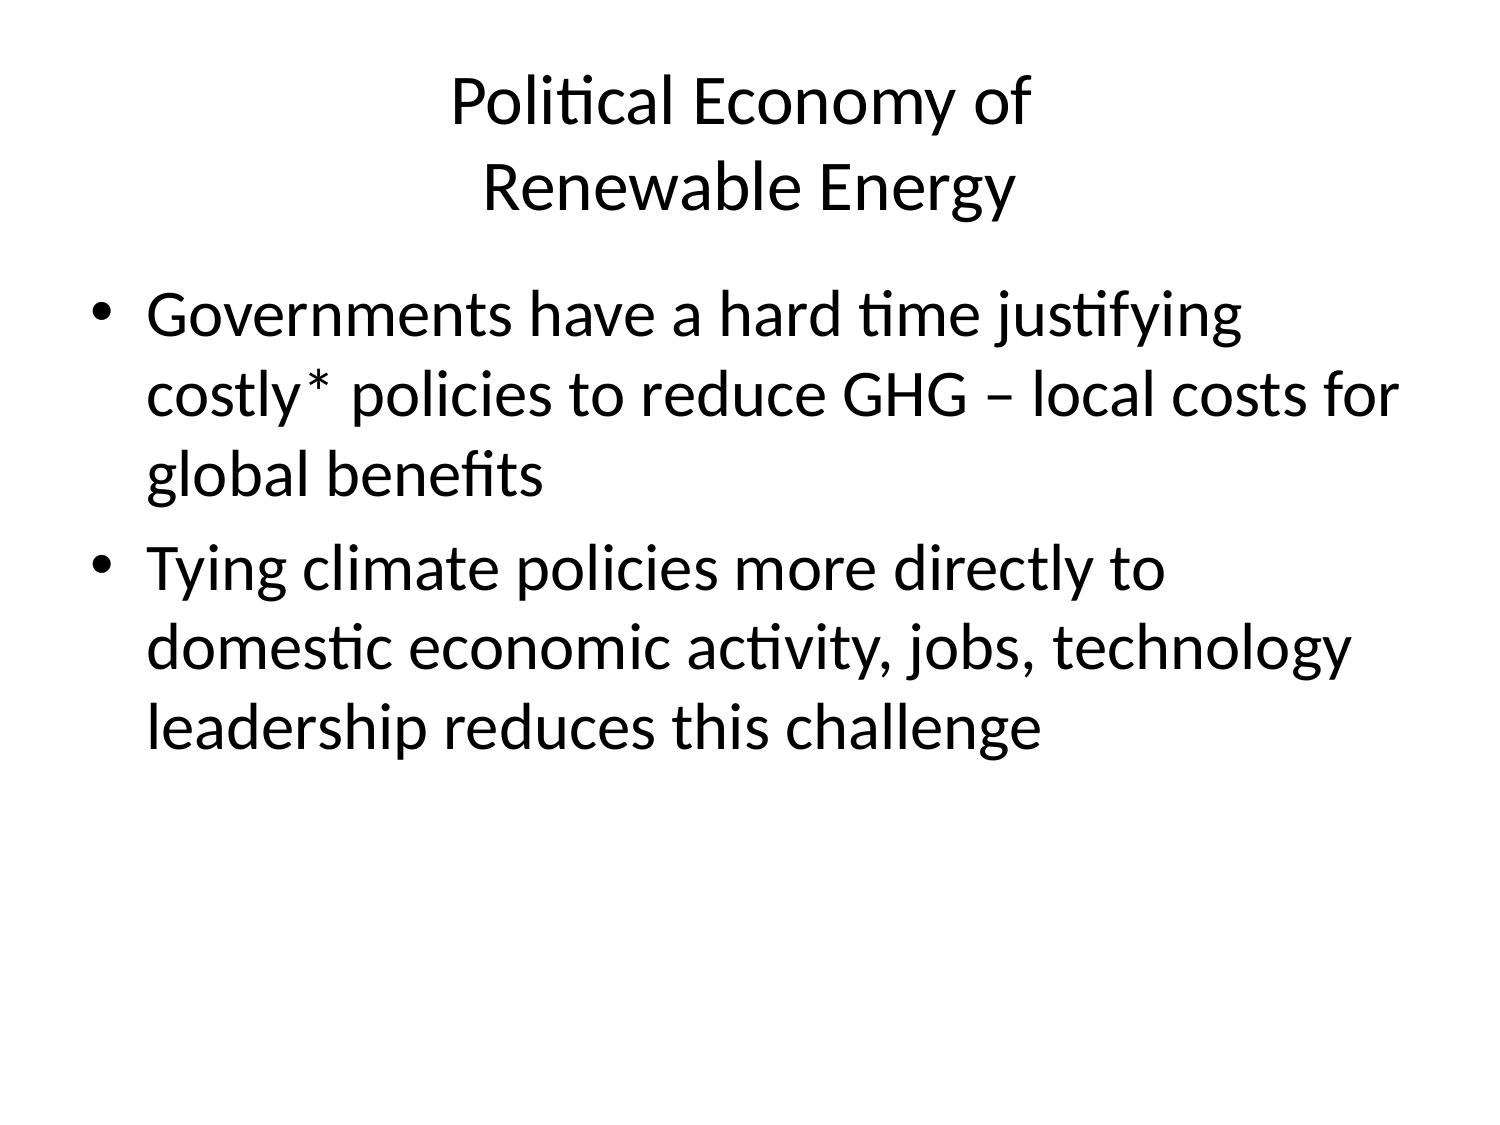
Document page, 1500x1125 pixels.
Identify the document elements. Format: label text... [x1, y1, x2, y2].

title Political Economy of Renewable Energy [75, 45, 1425, 233]
list Governments have a hard time justifying costly* policies to reduce GHG – local costs for global benefits Tying climate policies more directly to domestic economic activity, jobs, technology leadership reduces this challenge [75, 262, 1425, 1005]
